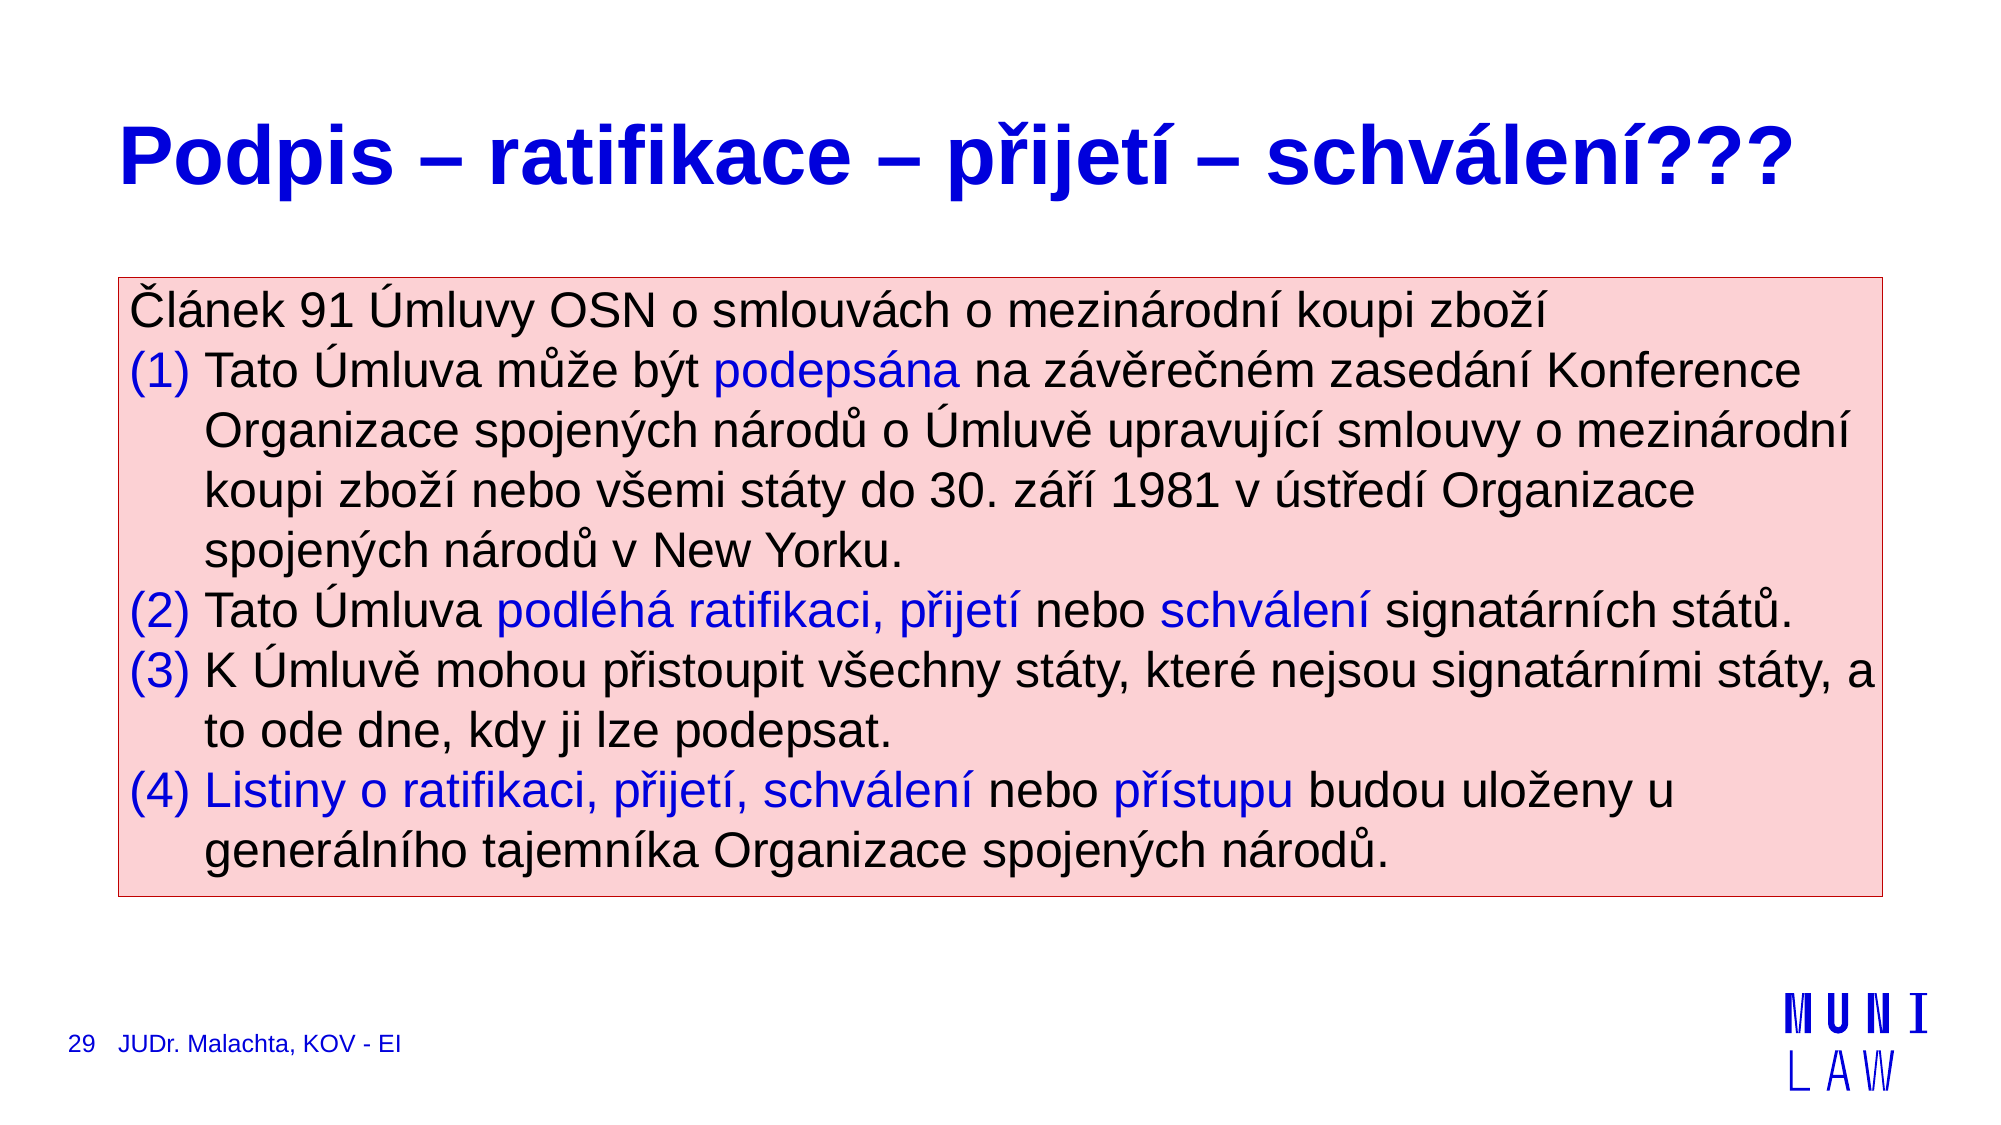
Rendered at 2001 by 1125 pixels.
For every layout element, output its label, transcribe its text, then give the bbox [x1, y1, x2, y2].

slide_number 29 [67, 1021, 110, 1063]
footer JUDr. Malachta, KOV - EI [118, 1021, 1418, 1063]
title Podpis – ratifikace – přijetí – schválení??? [118, 118, 1883, 193]
list Článek 91 Úmluvy OSN o smlouvách o mezinárodní koupi zboží Tato Úmluva může být podepsána na závěrečném zasedání Konference Organizace spojených národů o Úmluvě upravující smlouvy o mezinárodní koupi zboží nebo všemi státy do 30. září 1981 v ústředí Organizace spojených národů v New Yorku. Tato Úmluva podléhá ratifikaci, přijetí nebo schválení signatárních států. K Úmluvě mohou přistoupit všechny státy, které nejsou signatárními státy, a to ode dne, kdy ji lze podepsat. Listiny o ratifikaci, přijetí, schválení nebo přístupu budou uloženy u generálního tajemníka Organizace spojených národů. [118, 277, 1883, 897]
